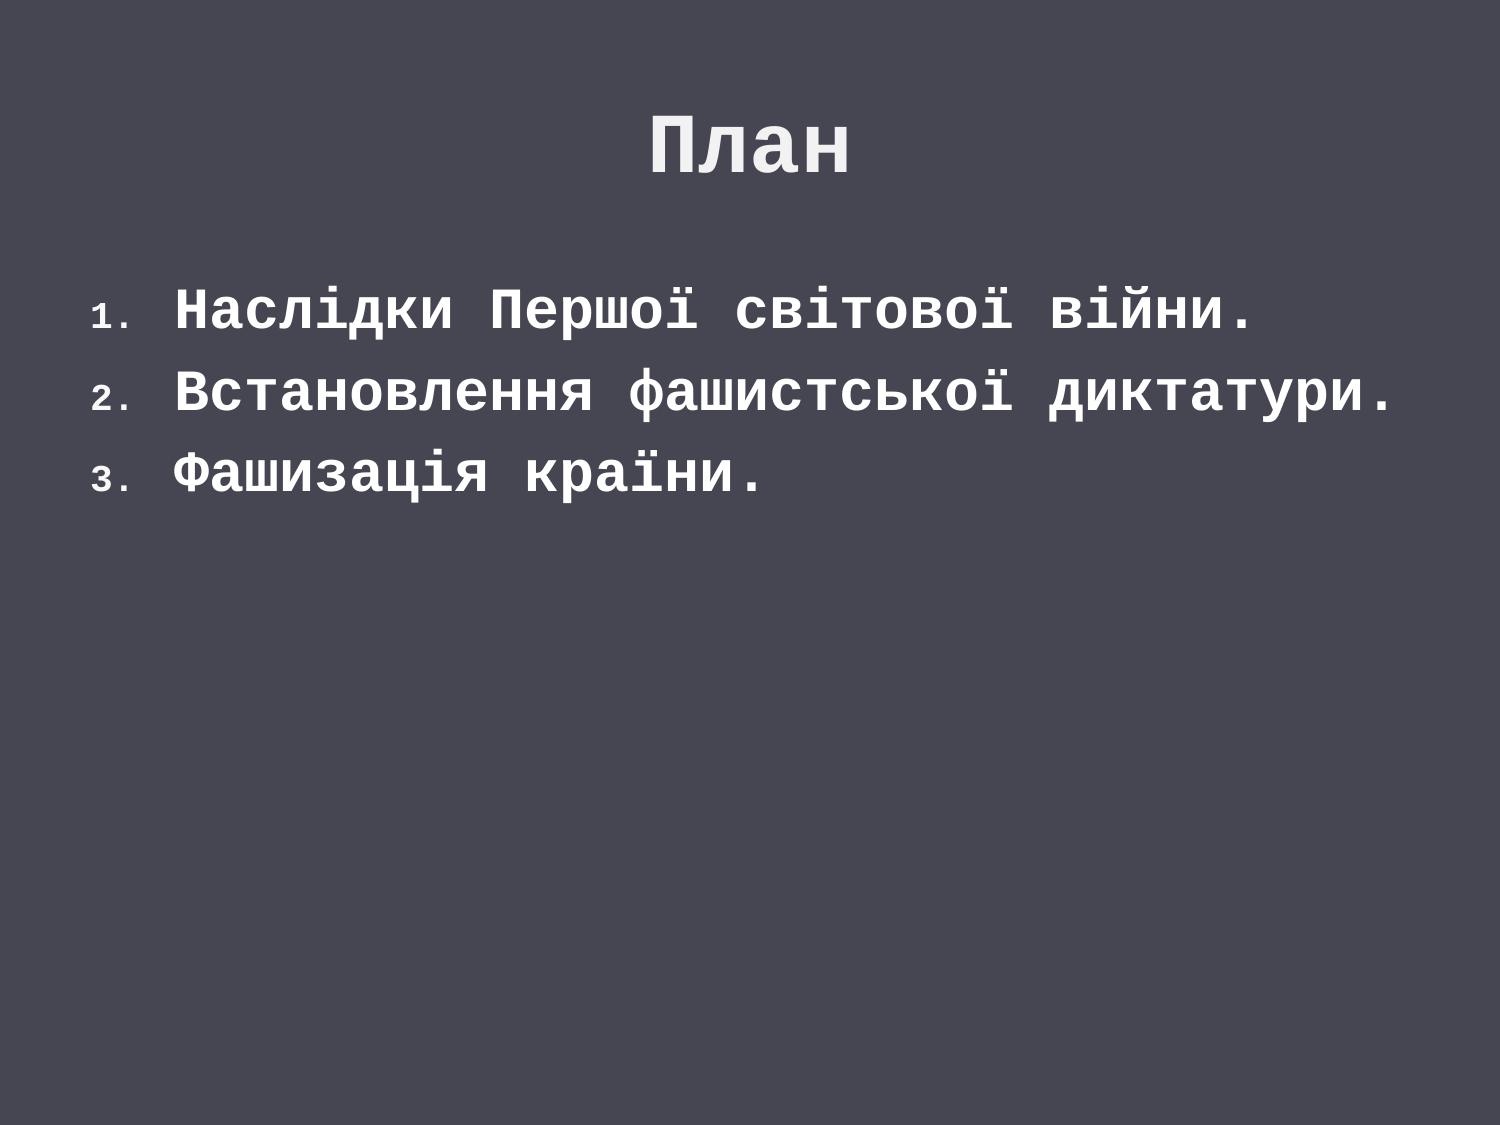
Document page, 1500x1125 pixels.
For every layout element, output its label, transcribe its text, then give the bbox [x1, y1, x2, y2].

list Наслідки Першої світової війни. Встановлення фашистської диктатури. Фашизація країни. [74, 262, 1426, 1036]
title План [75, 45, 1425, 233]
